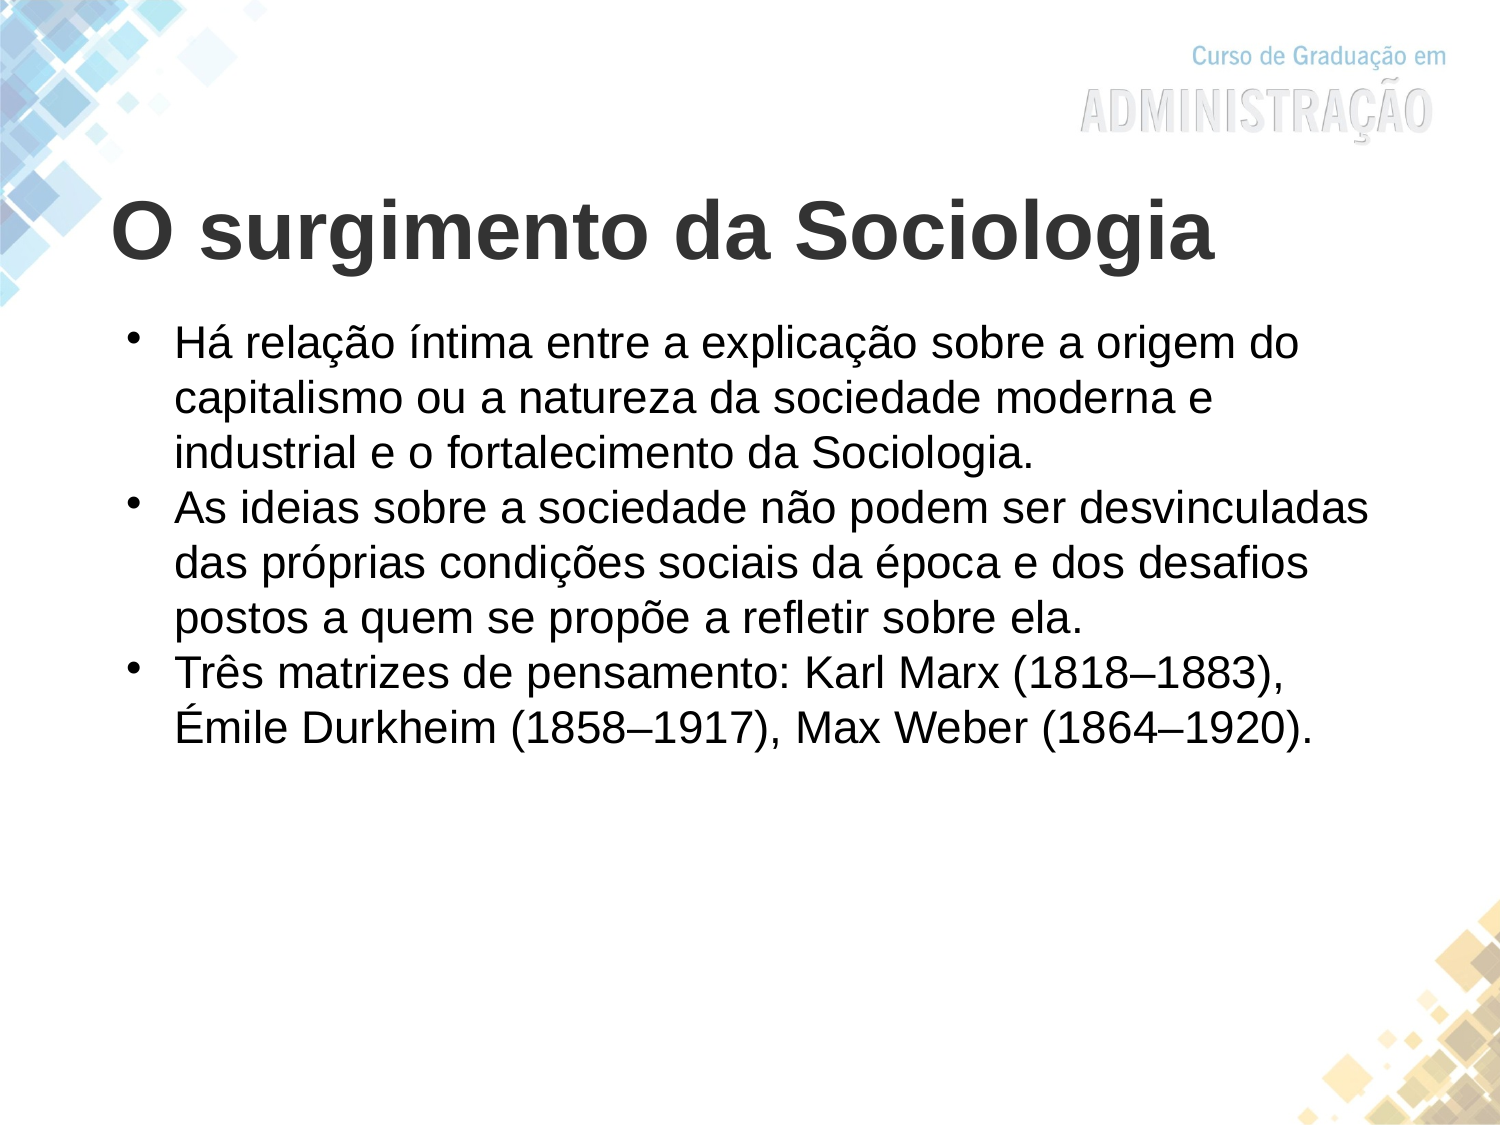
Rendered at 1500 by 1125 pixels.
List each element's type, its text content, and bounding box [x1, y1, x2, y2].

text_box Há relação íntima entre a explicação sobre a origem do capitalismo ou a natureza da sociedade moderna e industrial e o fortalecimento da Sociologia. As ideias sobre a sociedade não podem ser desvinculadas das próprias condições sociais da época e dos desafios postos a quem se propõe a refletir sobre ela. Três matrizes de pensamento: Karl Marx (1818–1883), Émile Durkheim (1858–1917), Max Weber (1864–1920). [110, 312, 1391, 1059]
text_box O surgimento da Sociologia [110, 82, 1391, 271]
picture [0, 0, 1500, 1125]
